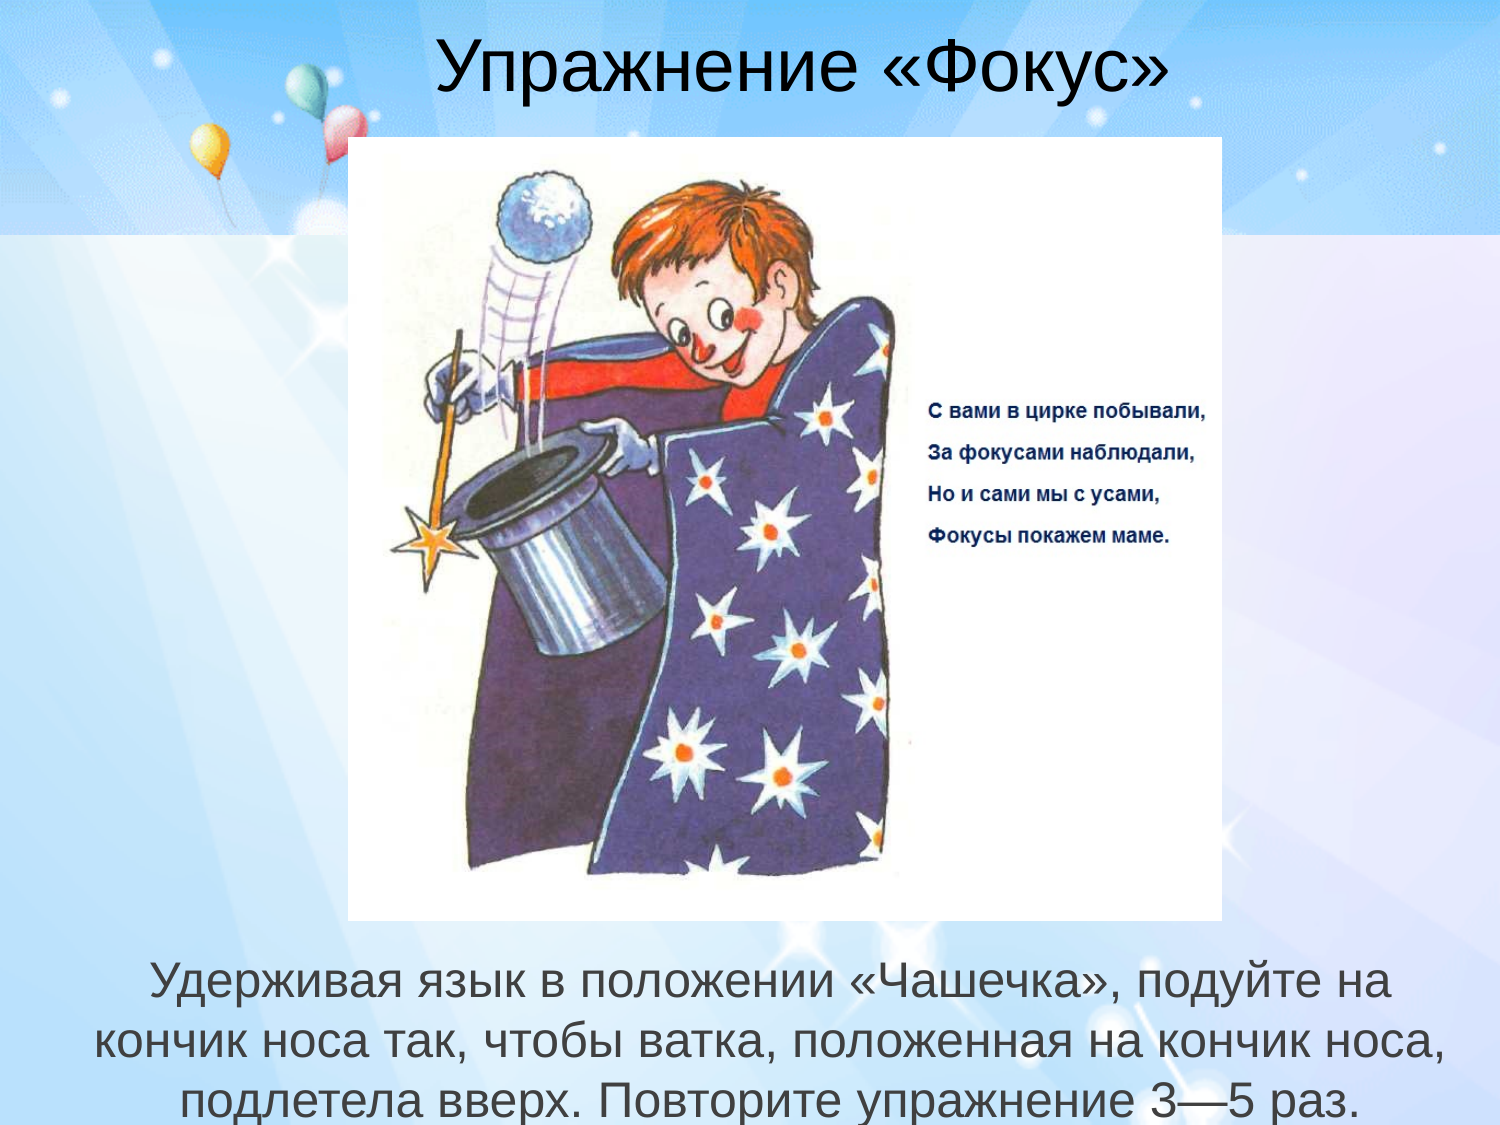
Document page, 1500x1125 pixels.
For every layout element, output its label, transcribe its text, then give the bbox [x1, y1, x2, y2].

title Упражнение «Фокус» [194, 30, 1412, 114]
text_box Удерживая язык в положении «Чашечка», подуйте на кончик носа так, чтобы ватка, положенная на кончик носа, подлетела вверх. Повторите упражнение 3—5 раз. [64, 940, 1477, 1125]
picture [0, 0, 1500, 1125]
